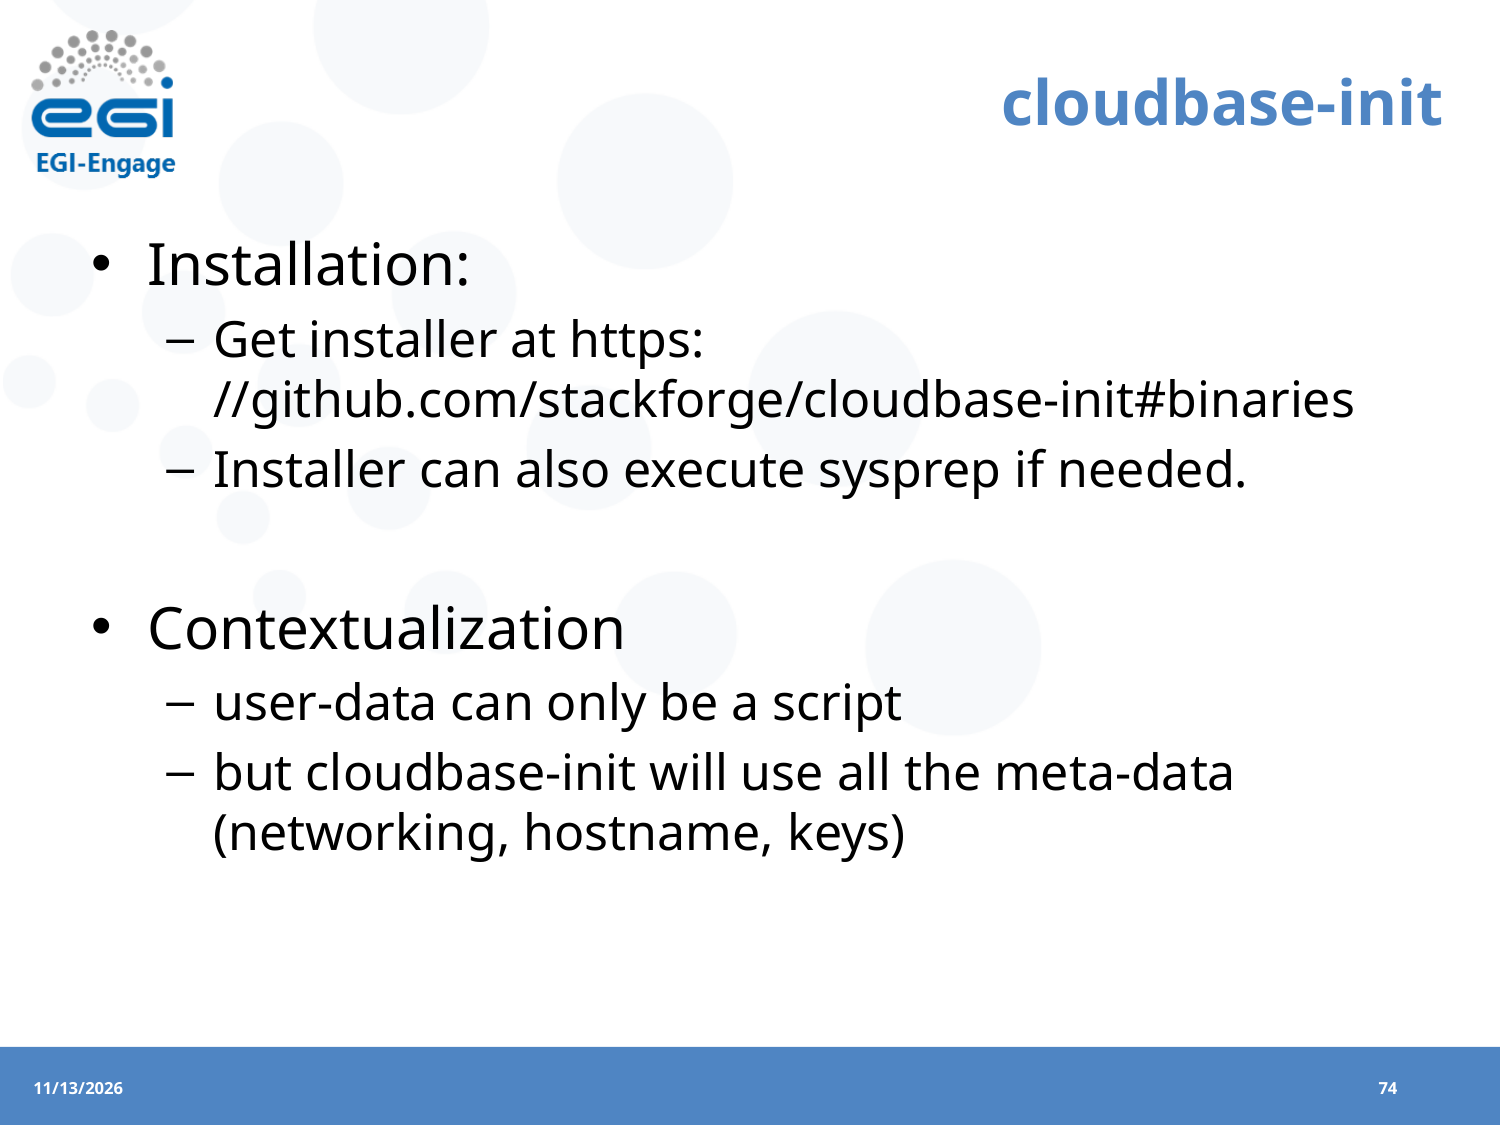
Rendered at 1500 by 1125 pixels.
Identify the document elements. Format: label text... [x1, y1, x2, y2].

picture [3, 0, 1076, 772]
list Installation: Get installer at https: //github.com/stackforge/cloudbase-init#binaries Installer can also execute sysprep if needed. Contextualization user-data can only be a script but cloudbase-init will use all the meta-data (networking, hostname, keys) [76, 220, 1459, 1005]
title cloudbase-init [253, 30, 1459, 171]
